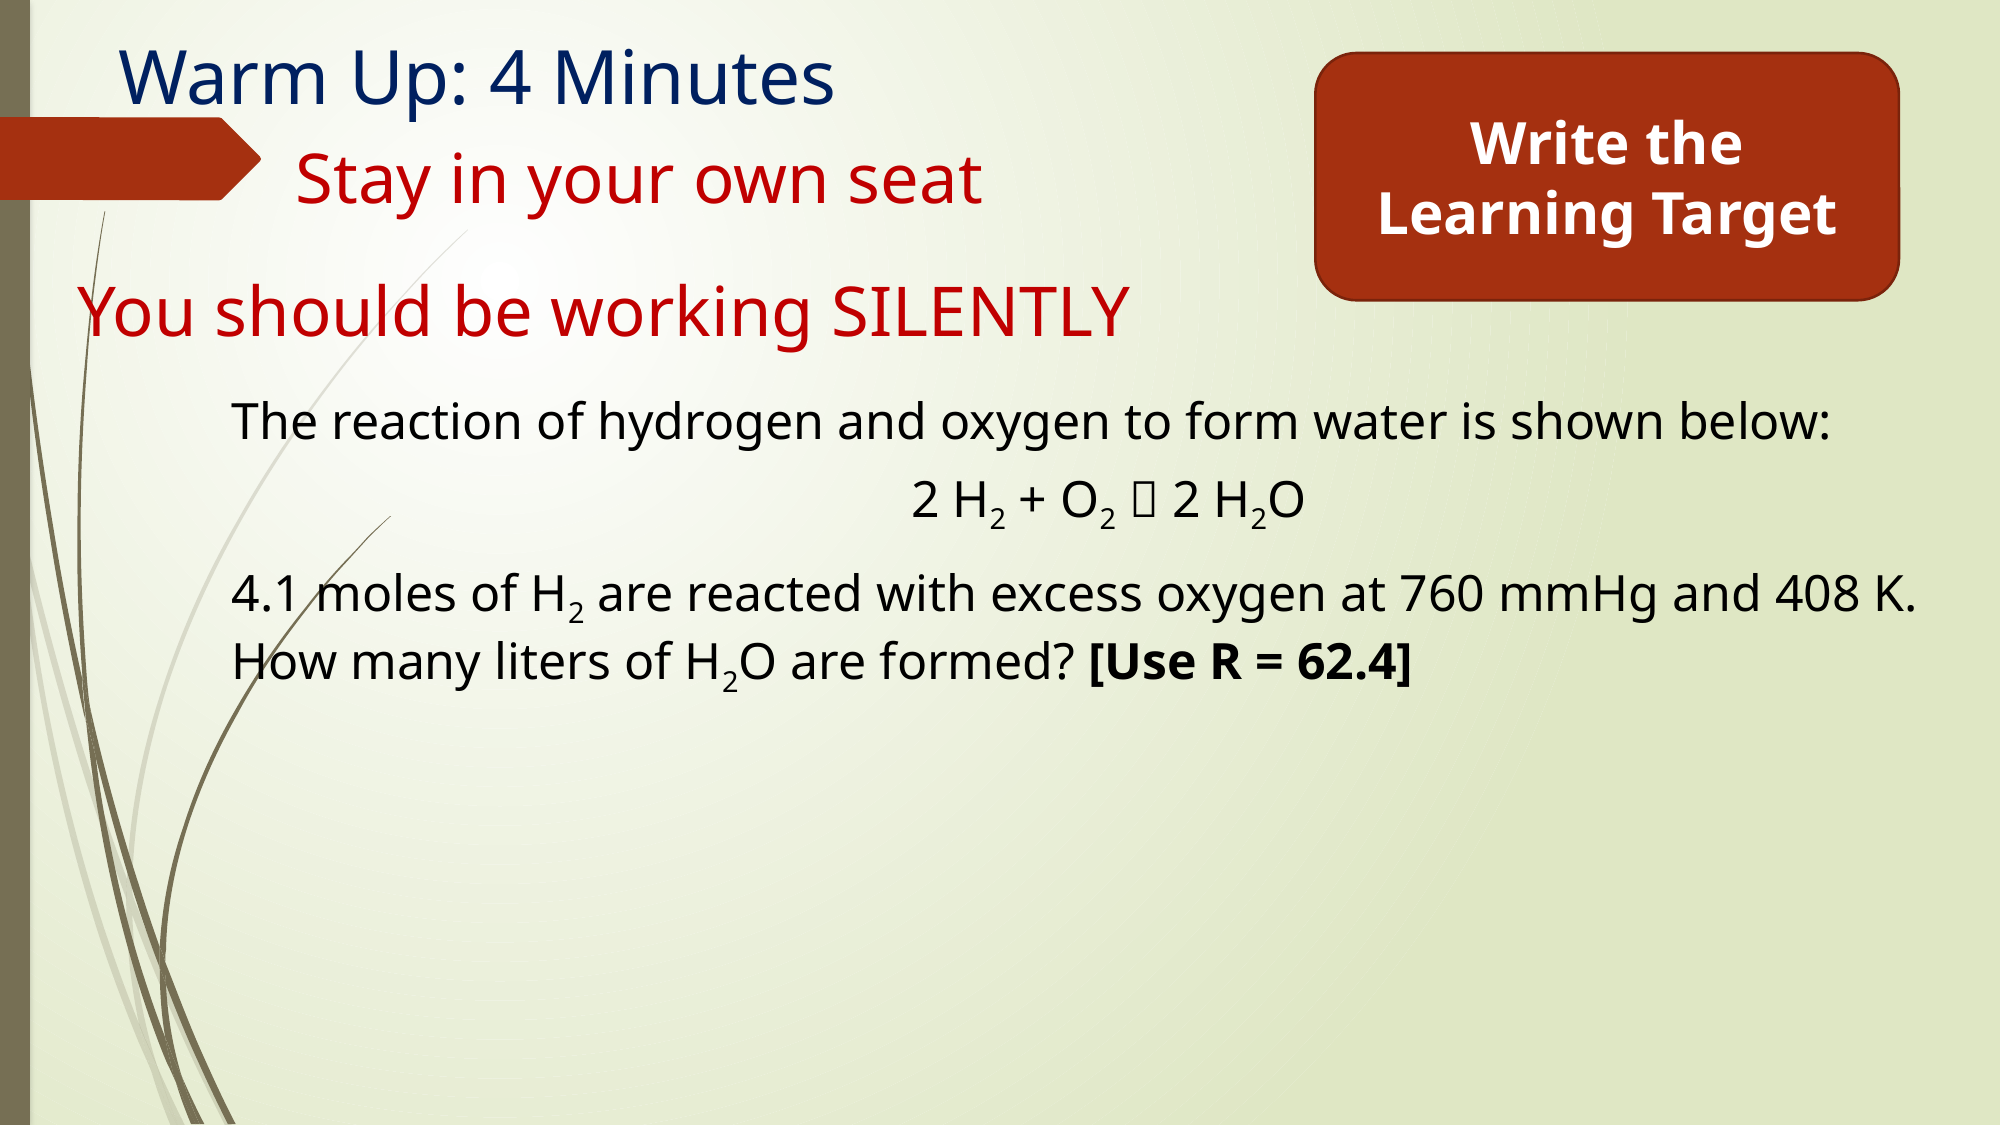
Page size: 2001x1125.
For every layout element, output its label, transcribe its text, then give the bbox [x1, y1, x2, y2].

text_box Write the Learning Target [1314, 51, 1901, 302]
text_box The reaction of hydrogen and oxygen to form water is shown below: 2 H2 + O2  2 H2O 4.1 moles of H2 are reacted with excess oxygen at 760 mmHg and 408 K. How many liters of H2O are formed? [Use R = 62.4] [217, 382, 2000, 766]
text_box Stay in your own seat [280, 126, 1212, 250]
text_box You should be working SILENTLY [62, 259, 1258, 383]
title Warm Up: 4 Minutes [103, 21, 1514, 239]
